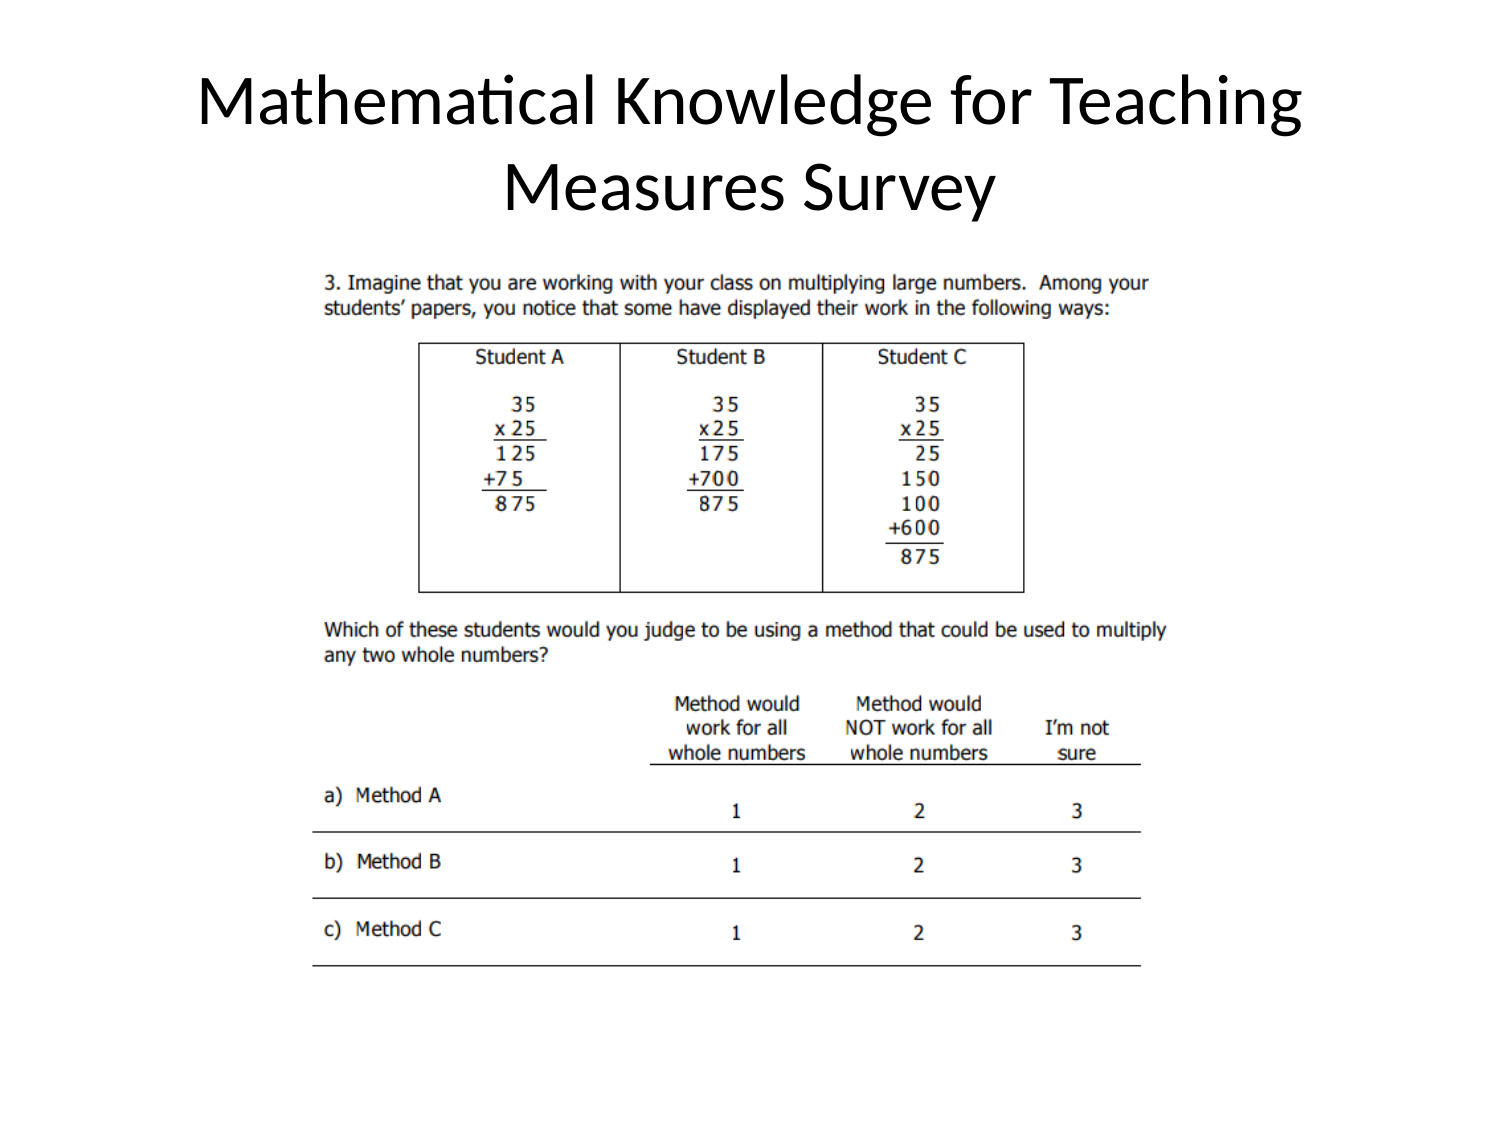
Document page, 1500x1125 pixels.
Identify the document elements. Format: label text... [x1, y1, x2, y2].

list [297, 262, 1203, 1006]
title Mathematical Knowledge for Teaching Measures Survey [75, 45, 1425, 233]
